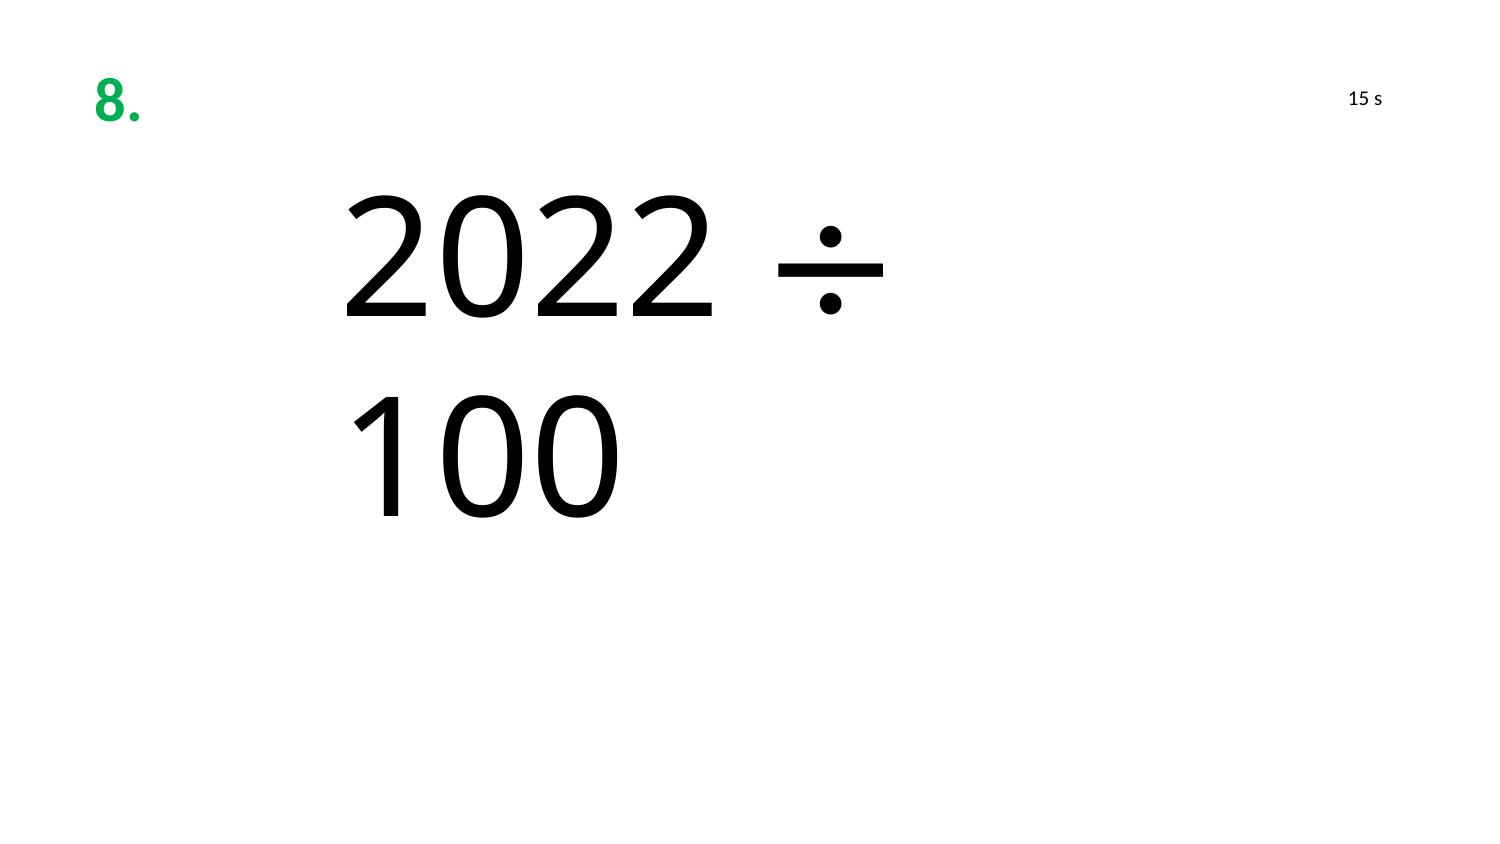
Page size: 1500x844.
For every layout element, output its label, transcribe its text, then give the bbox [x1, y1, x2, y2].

text_box 2022 ÷ 100 [325, 142, 1186, 558]
text_box 8. [79, 51, 158, 142]
text_box 15 s [1333, 76, 1421, 117]
